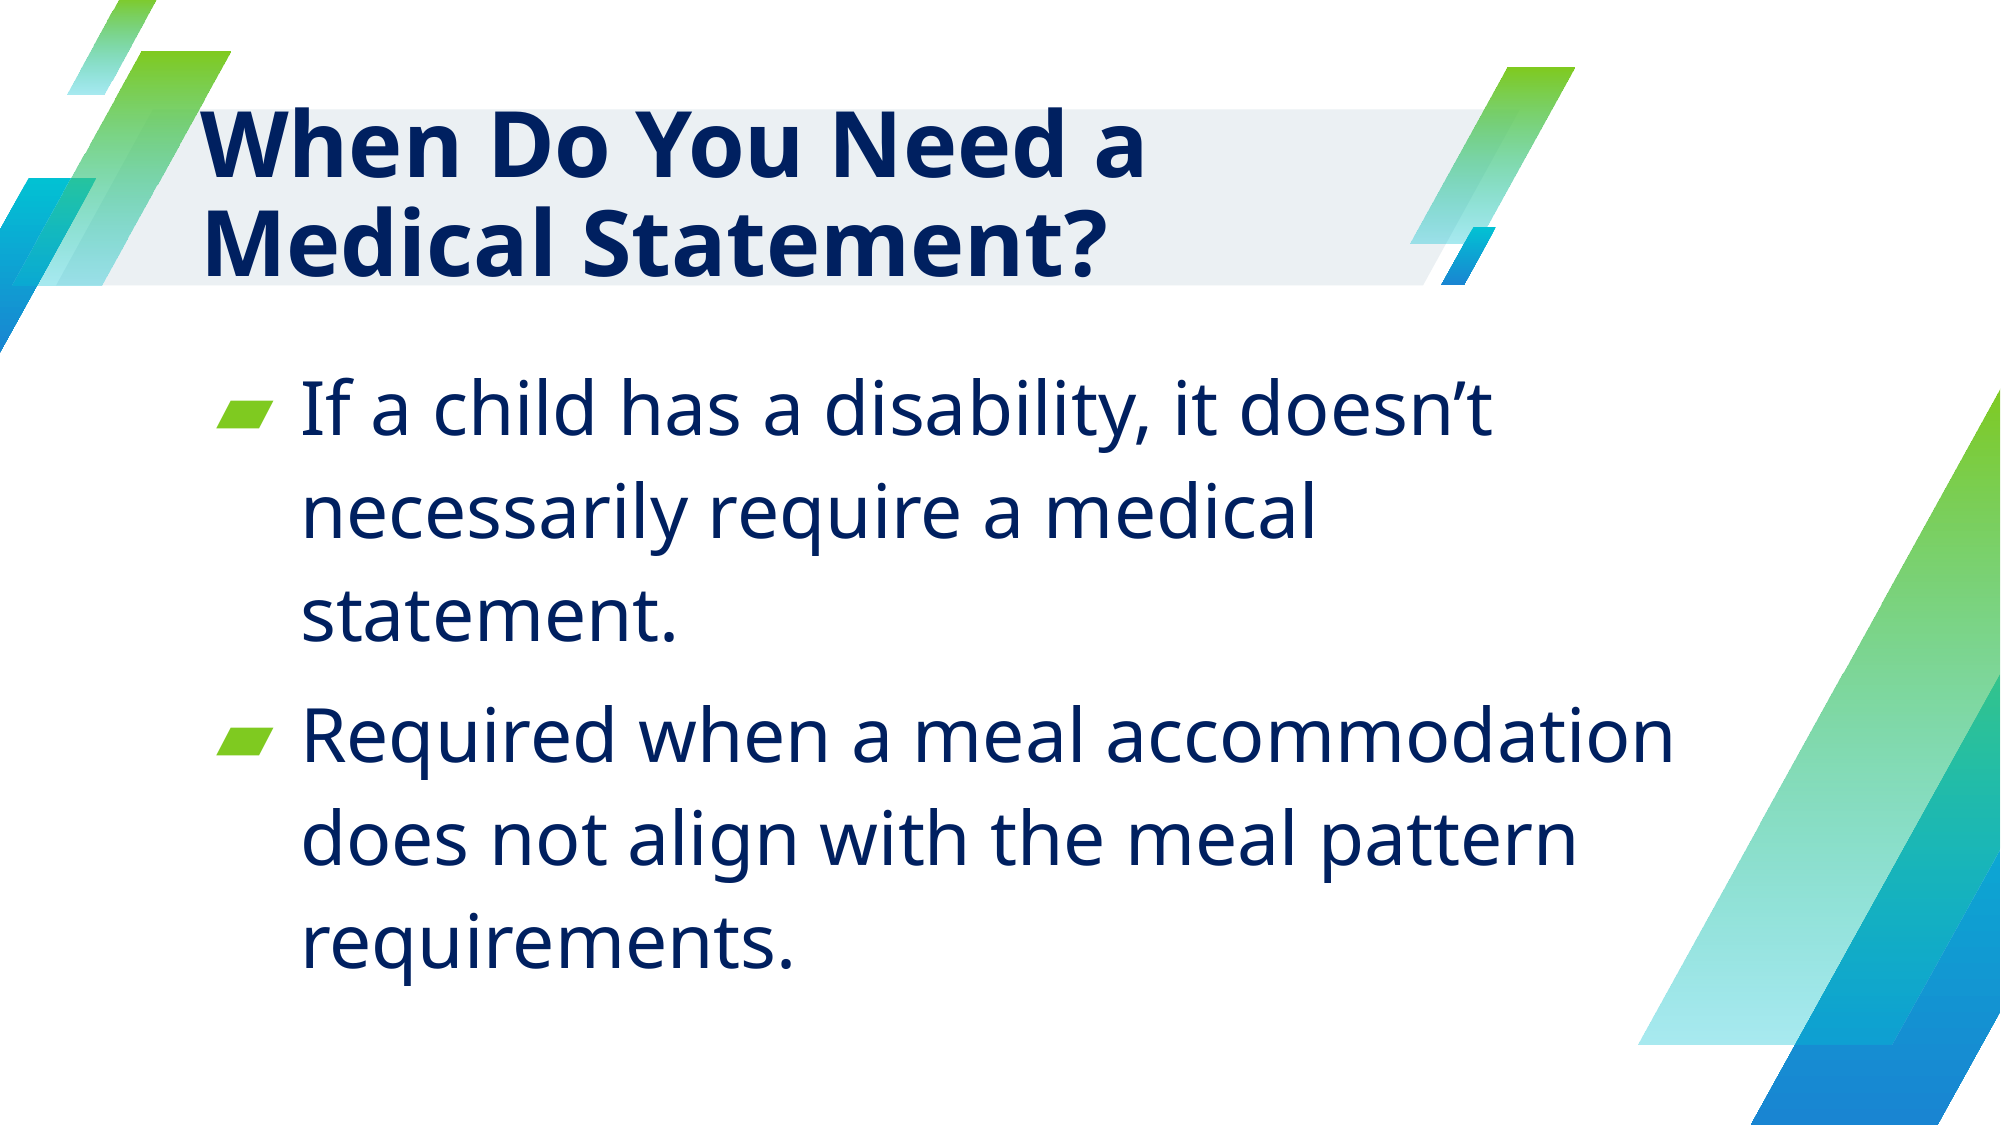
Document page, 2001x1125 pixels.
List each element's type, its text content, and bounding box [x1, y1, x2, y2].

list If a child has a disability, it doesn’t necessarily require a medical statement. Required when a meal accommodation does not align with the meal pattern requirements. [200, 346, 1731, 1003]
title When Do You Need a Medical Statement? [200, 108, 1519, 287]
